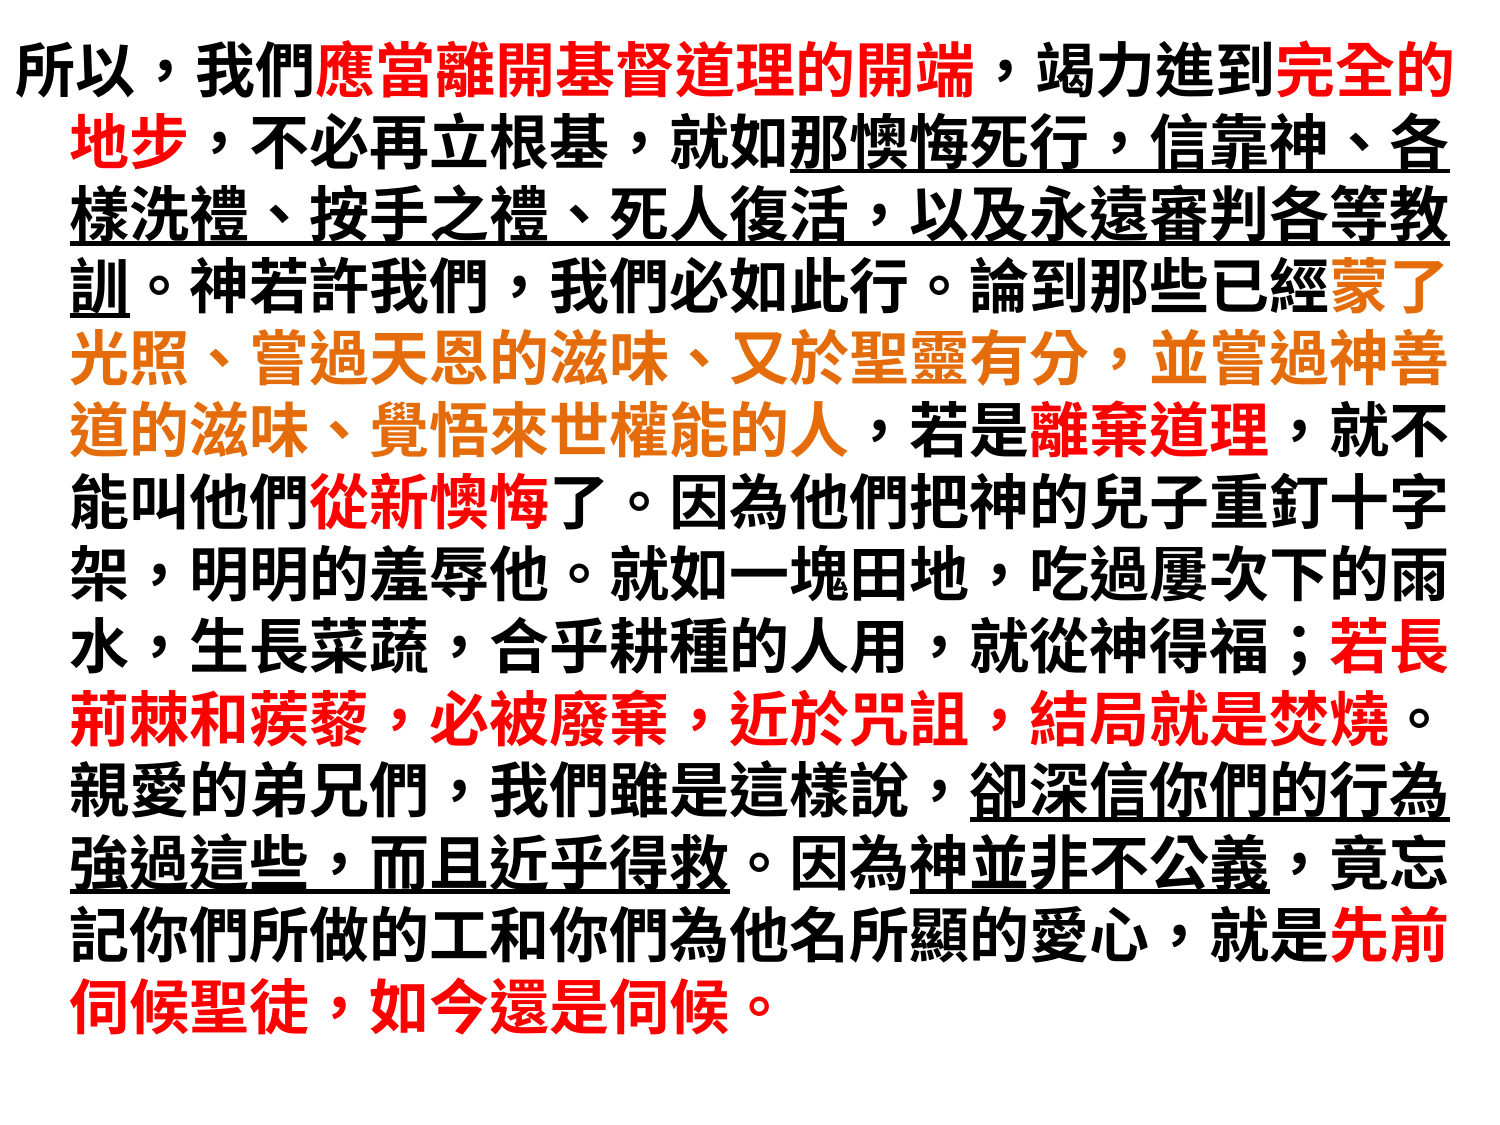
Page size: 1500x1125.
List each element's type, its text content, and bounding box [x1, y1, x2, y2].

list 所以，我們應當離開基督道理的開端，竭力進到完全的地步，不必再立根基，就如那懊悔死行，信靠神、各樣洗禮、按手之禮、死人復活，以及永遠審判各等教訓。神若許我們，我們必如此行。論到那些已經蒙了光照、嘗過天恩的滋味、又於聖靈有分，並嘗過神善道的滋味、覺悟來世權能的人，若是離棄道理，就不能叫他們從新懊悔了。因為他們把神的兒子重釘十字架，明明的羞辱他。就如一塊田地，吃過屢次下的雨水，生長菜蔬，合乎耕種的人用，就從神得福；若長荊棘和蒺藜，必被廢棄，近於咒詛，結局就是焚燒。親愛的弟兄們，我們雖是這樣說，卻深信你們的行為強過這些，而且近乎得救。因為神並非不公義，竟忘記你們所做的工和你們為他名所顯的愛心，就是先前伺候聖徒，如今還是伺候。 [0, 24, 1488, 1100]
